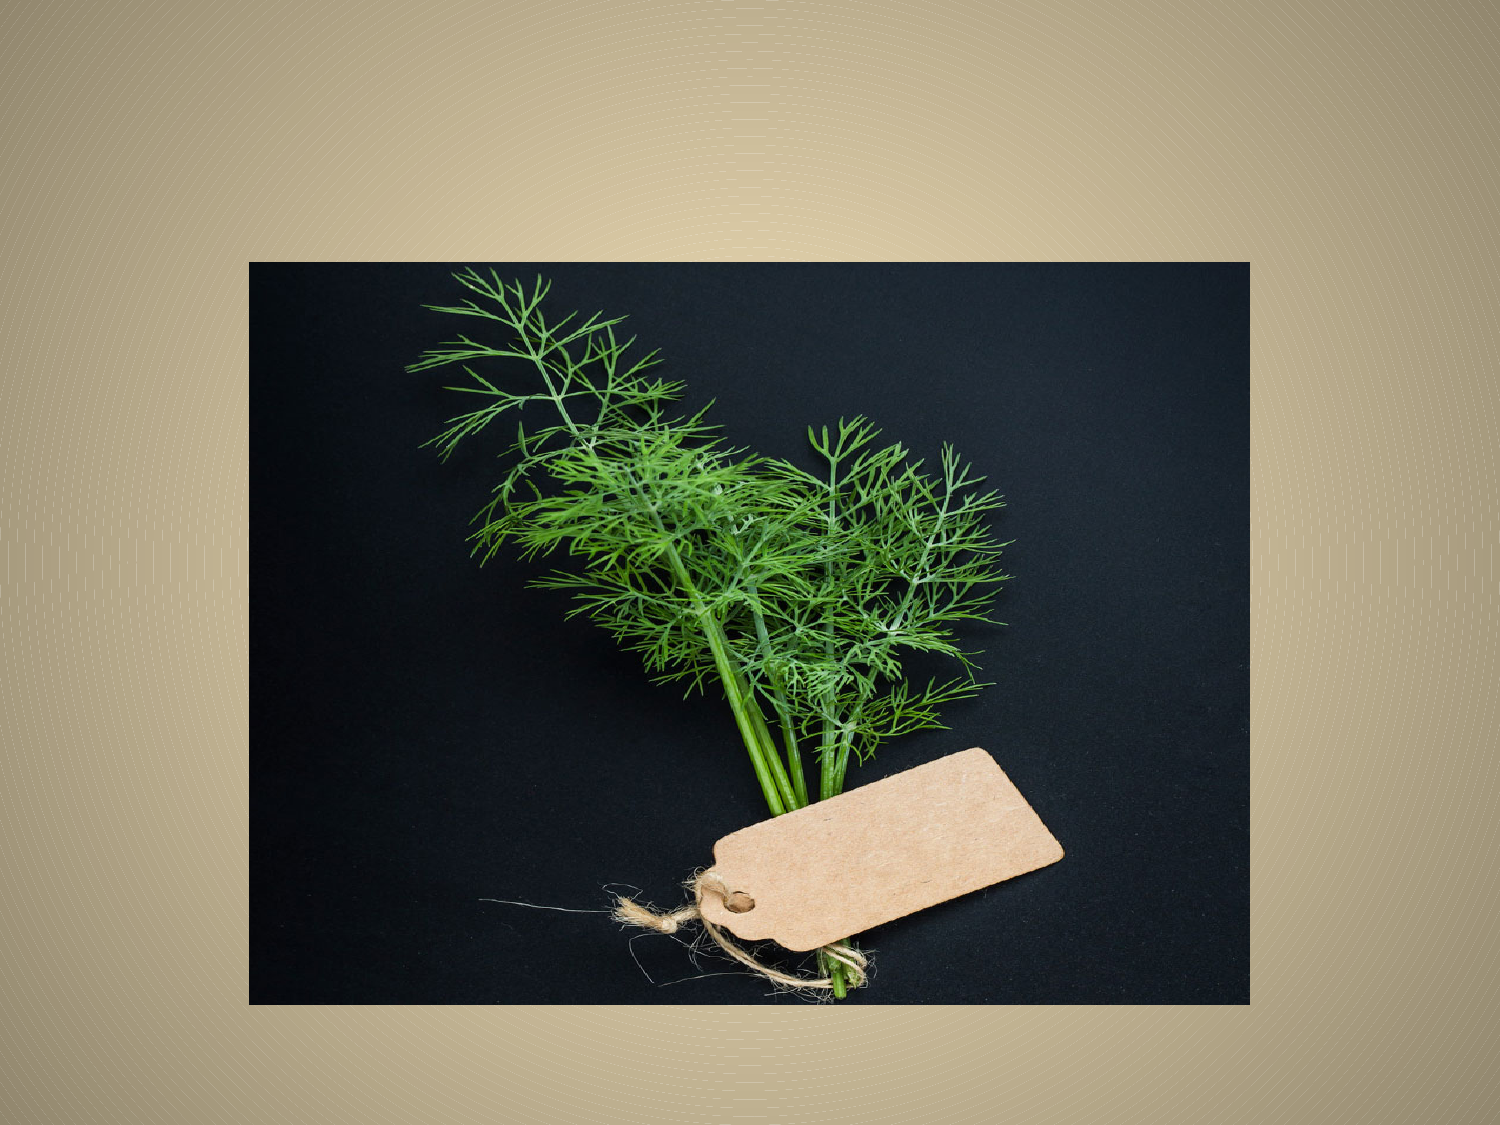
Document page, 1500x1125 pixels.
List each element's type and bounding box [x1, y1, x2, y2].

list [249, 261, 1251, 1006]
